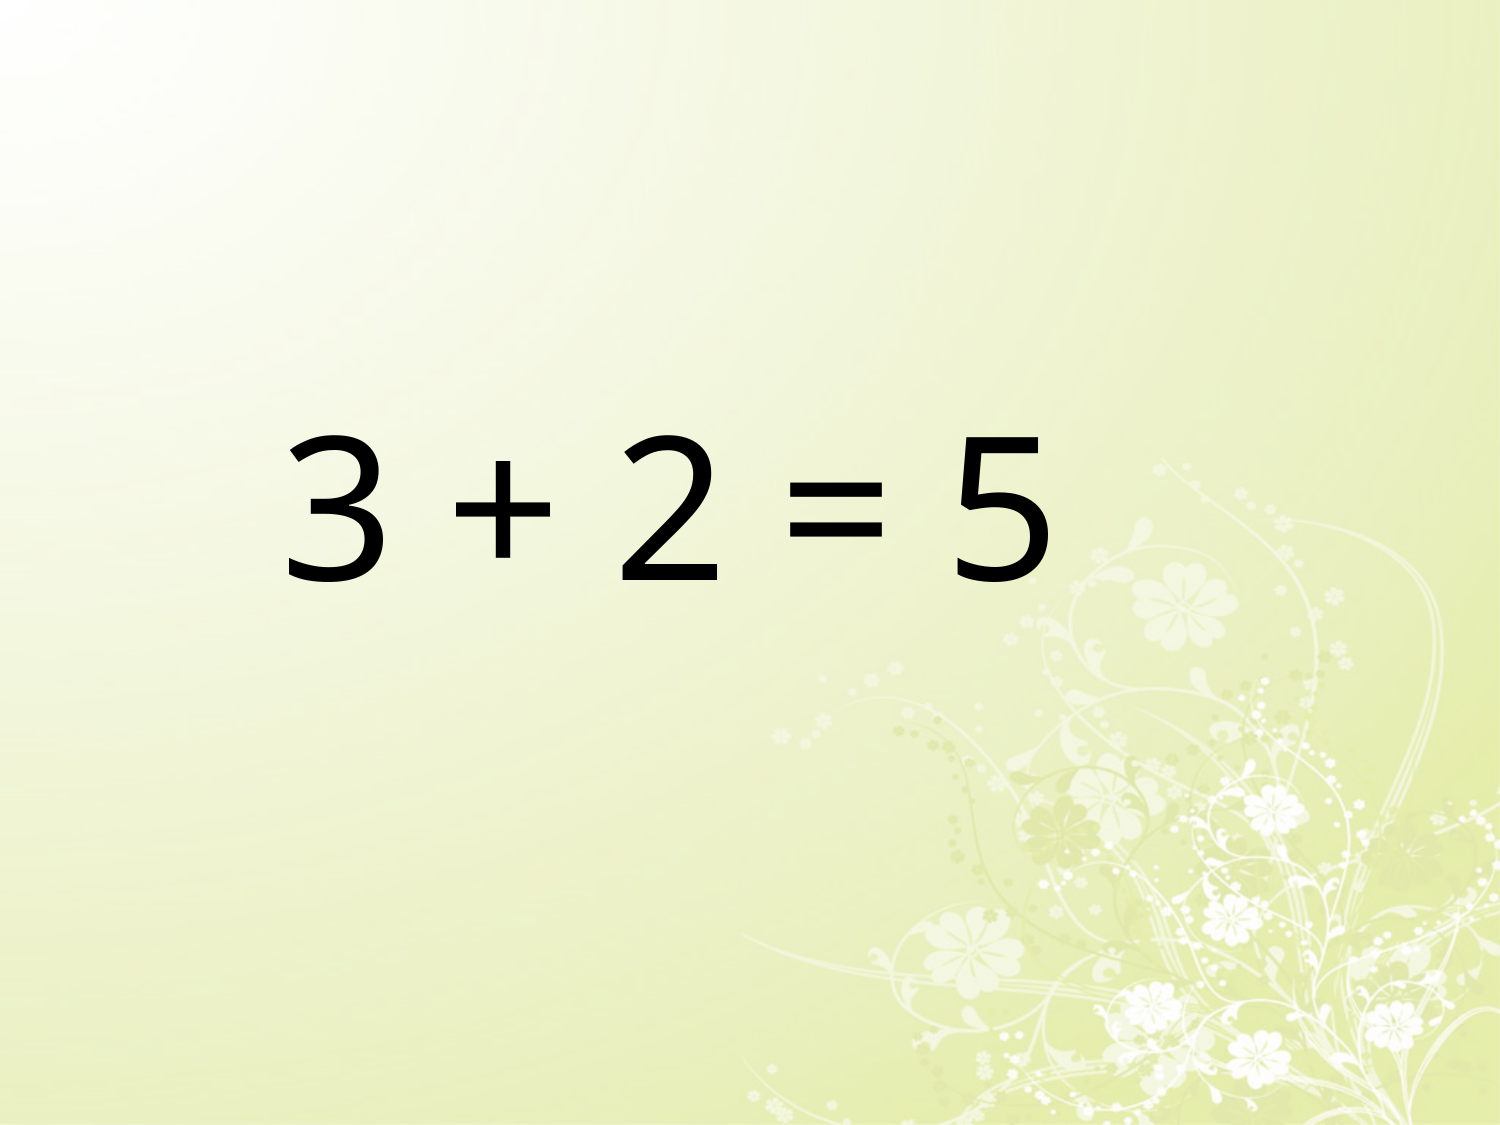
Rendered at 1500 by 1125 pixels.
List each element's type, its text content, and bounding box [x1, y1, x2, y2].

text_box 3 + 2 = 5 [265, 373, 1258, 629]
